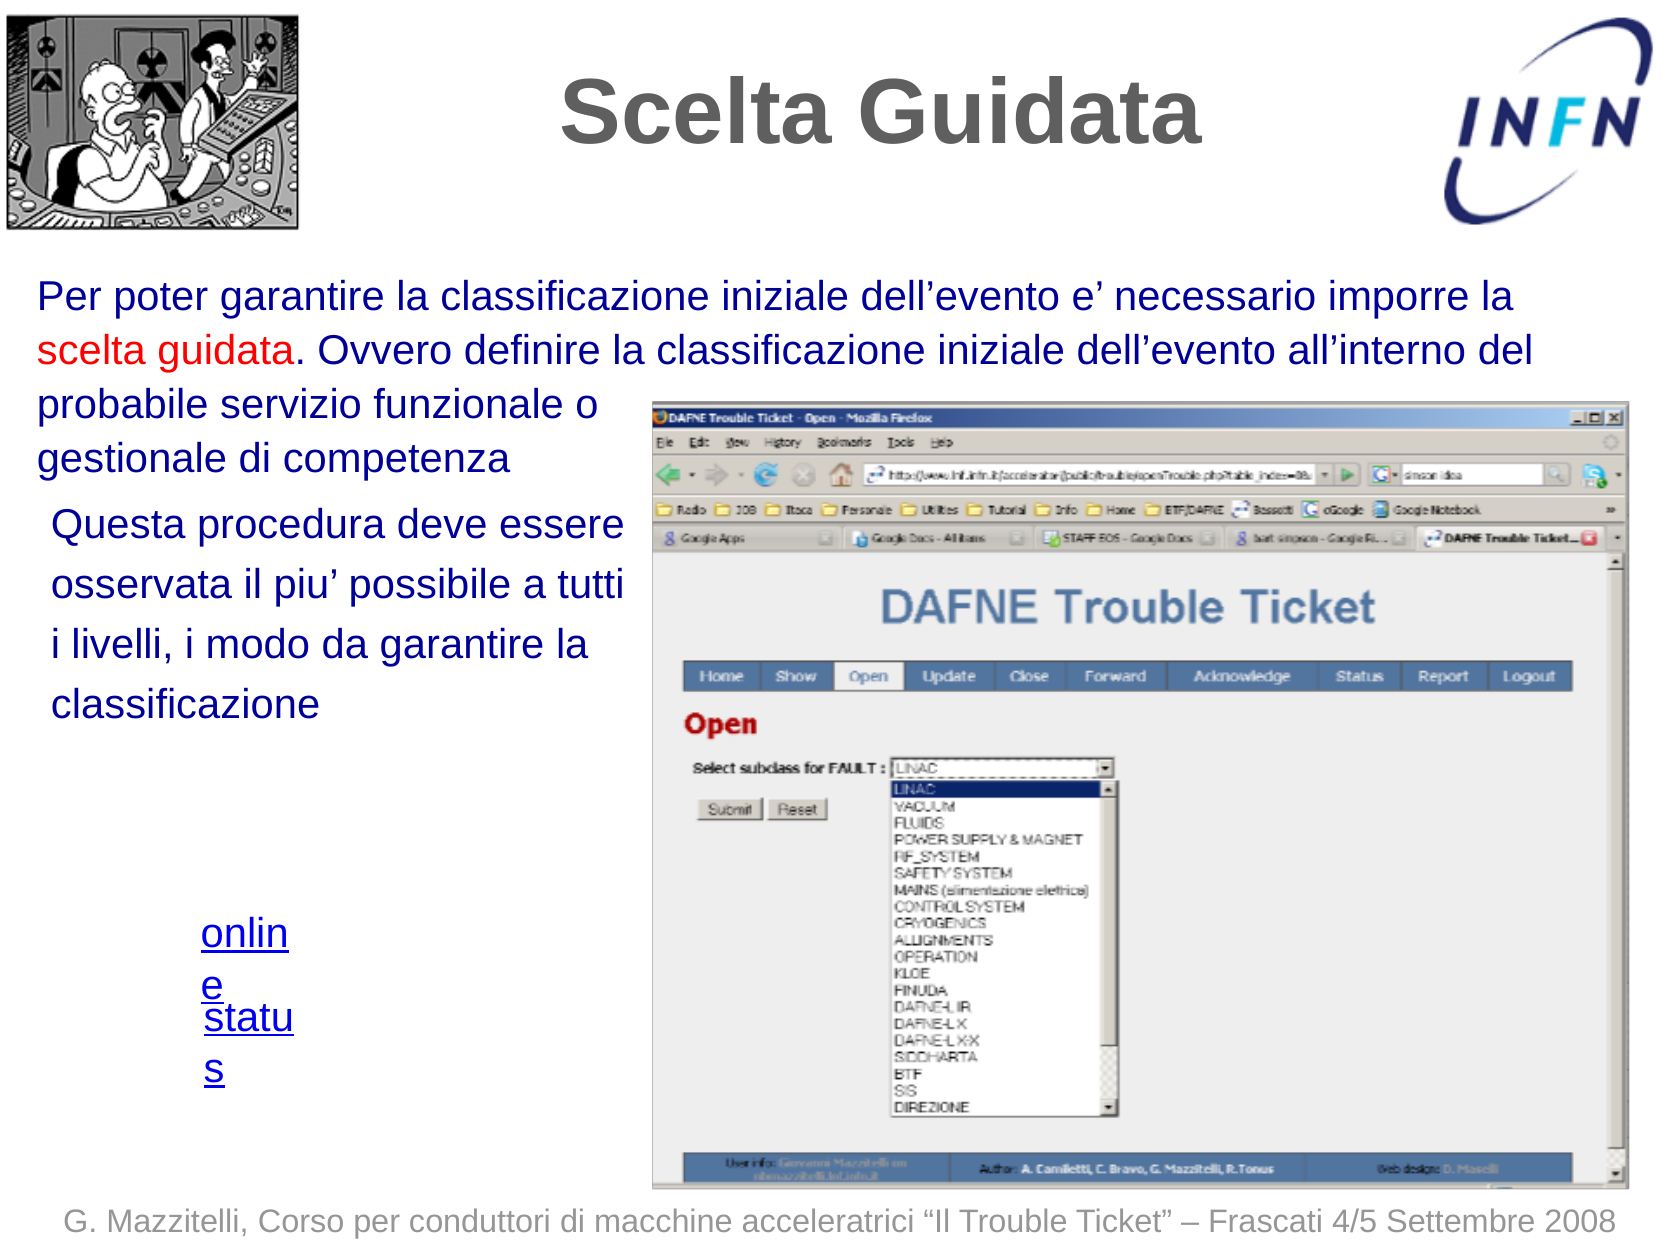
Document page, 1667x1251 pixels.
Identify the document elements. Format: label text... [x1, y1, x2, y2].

text_box status [197, 973, 321, 1036]
title Scelta Guidata [322, 22, 1441, 143]
text_box Per poter garantire la classificazione iniziale dell’evento e’ necessario imporre la scelta guidata. Ovvero definire la classificazione iniziale dell’evento all’interno del probabile servizio funzionale o gestionale di competenza [30, 258, 1635, 547]
picture [0, 0, 1667, 1250]
text_box online [194, 890, 319, 953]
text_box Questa procedura deve essere osservata il piu’ possibile a tutti i livelli, i modo da garantire la classificazione [44, 480, 635, 694]
